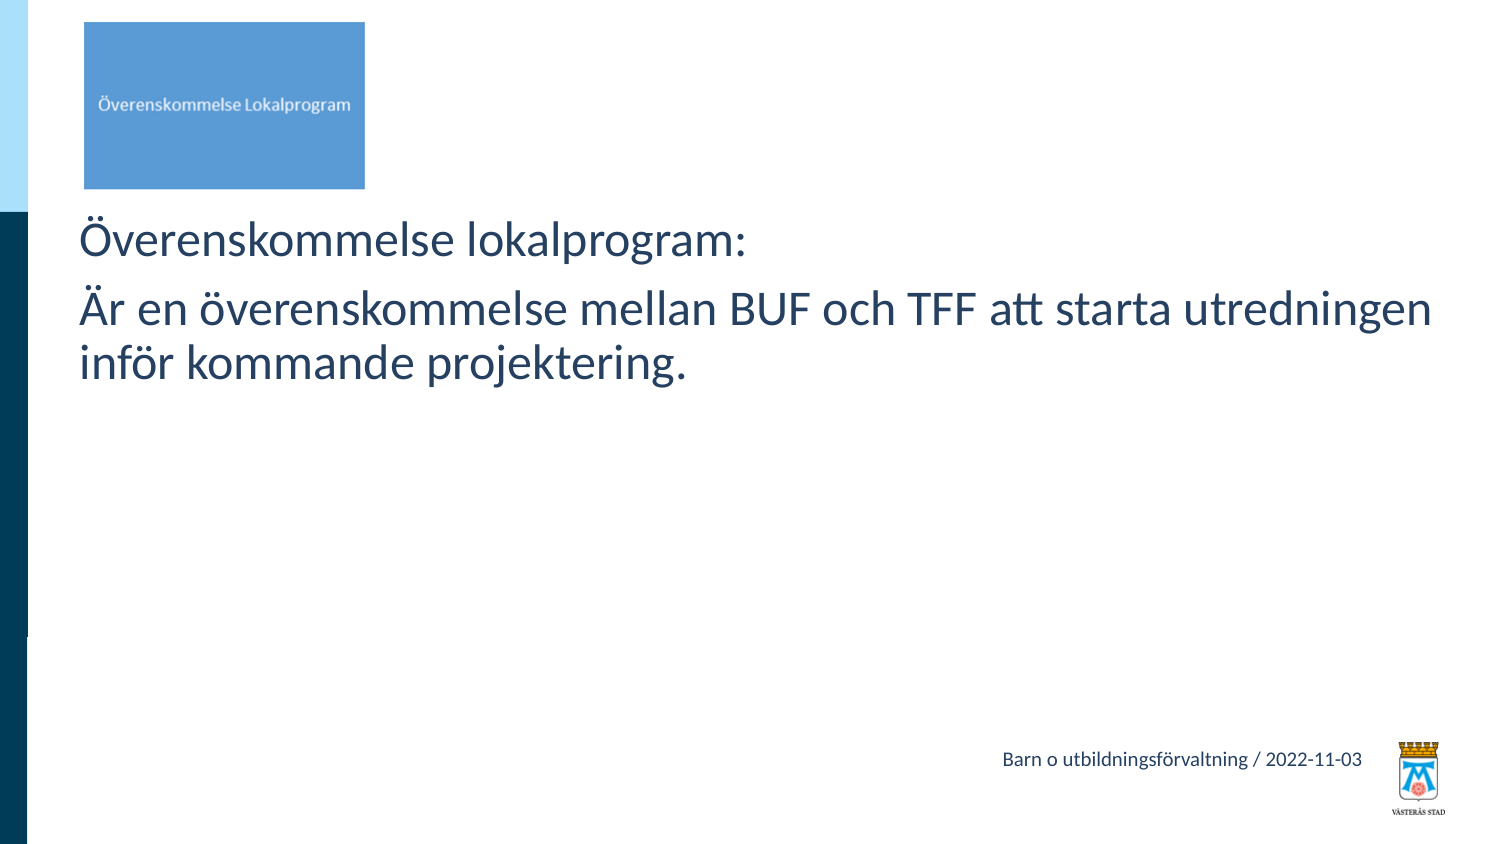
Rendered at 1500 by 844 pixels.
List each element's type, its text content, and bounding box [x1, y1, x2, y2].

picture [1392, 795, 1445, 815]
list Överenskommelse lokalprogram: Är en överenskommelse mellan BUF och TFF att starta utredningen inför kommande projektering. [79, 212, 1450, 795]
picture [82, 20, 367, 192]
picture [0, 0, 28, 211]
